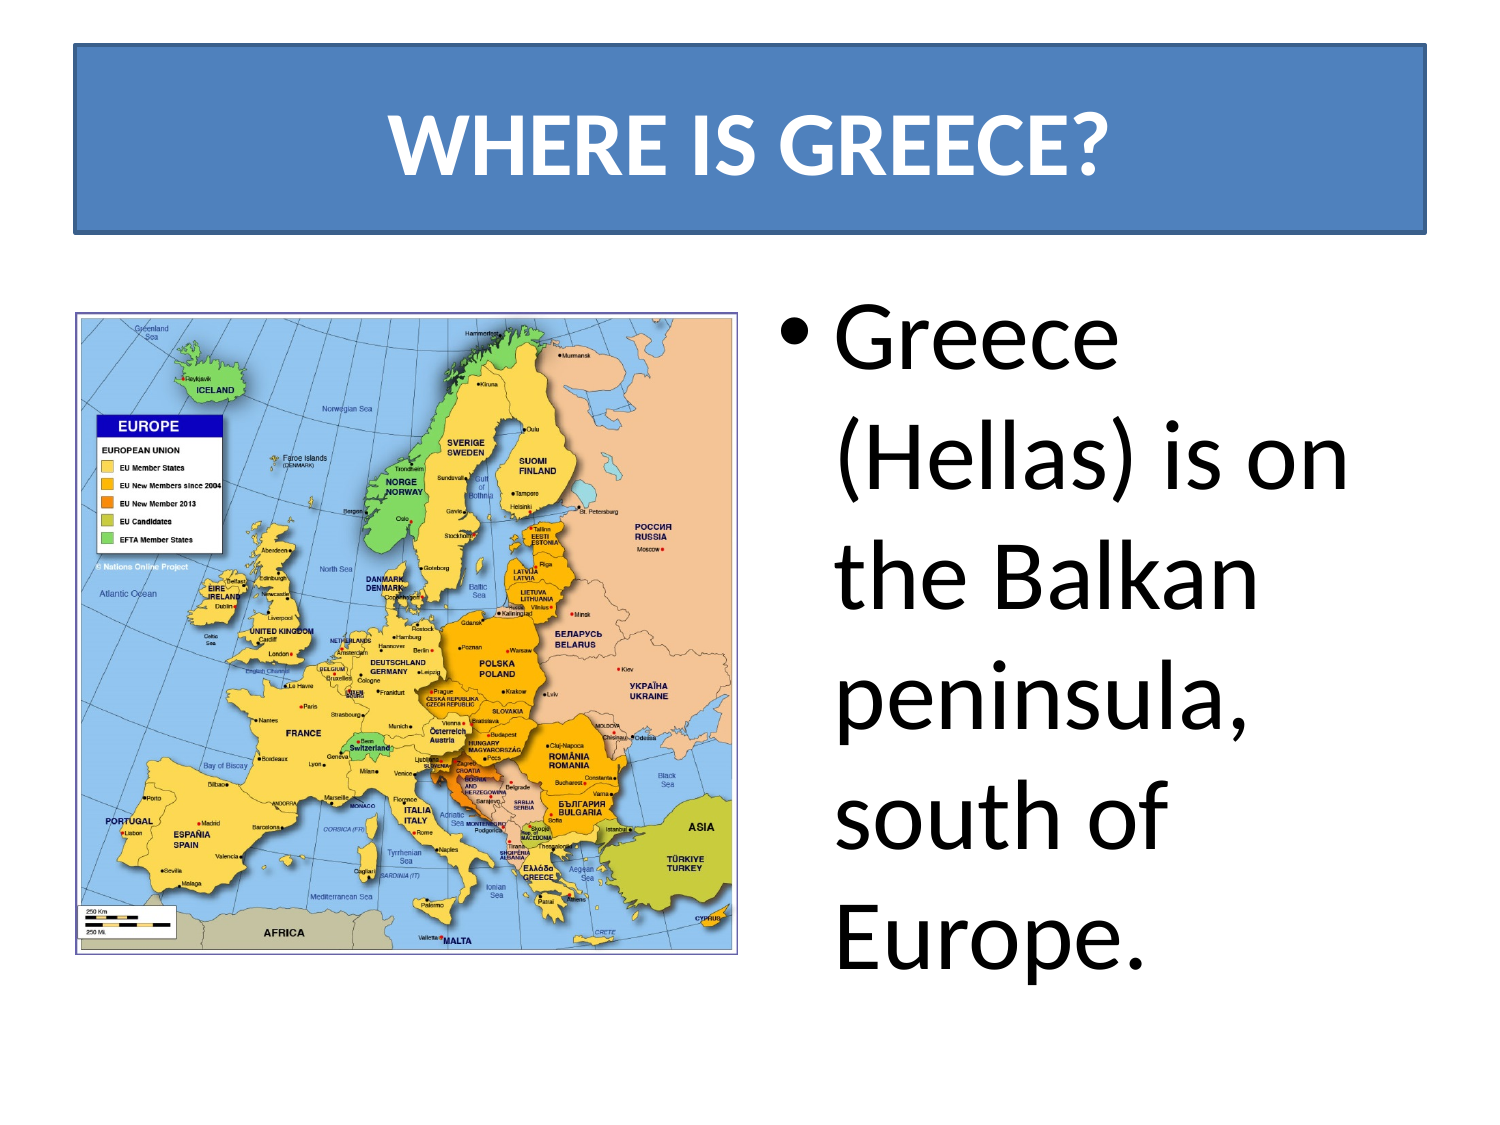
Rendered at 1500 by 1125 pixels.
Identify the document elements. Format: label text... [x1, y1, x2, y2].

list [74, 312, 738, 955]
list Greece (Hellas) is on the Balkan peninsula, south of Europe. [762, 262, 1425, 1005]
title WHERE IS GREECE? [73, 43, 1427, 235]
